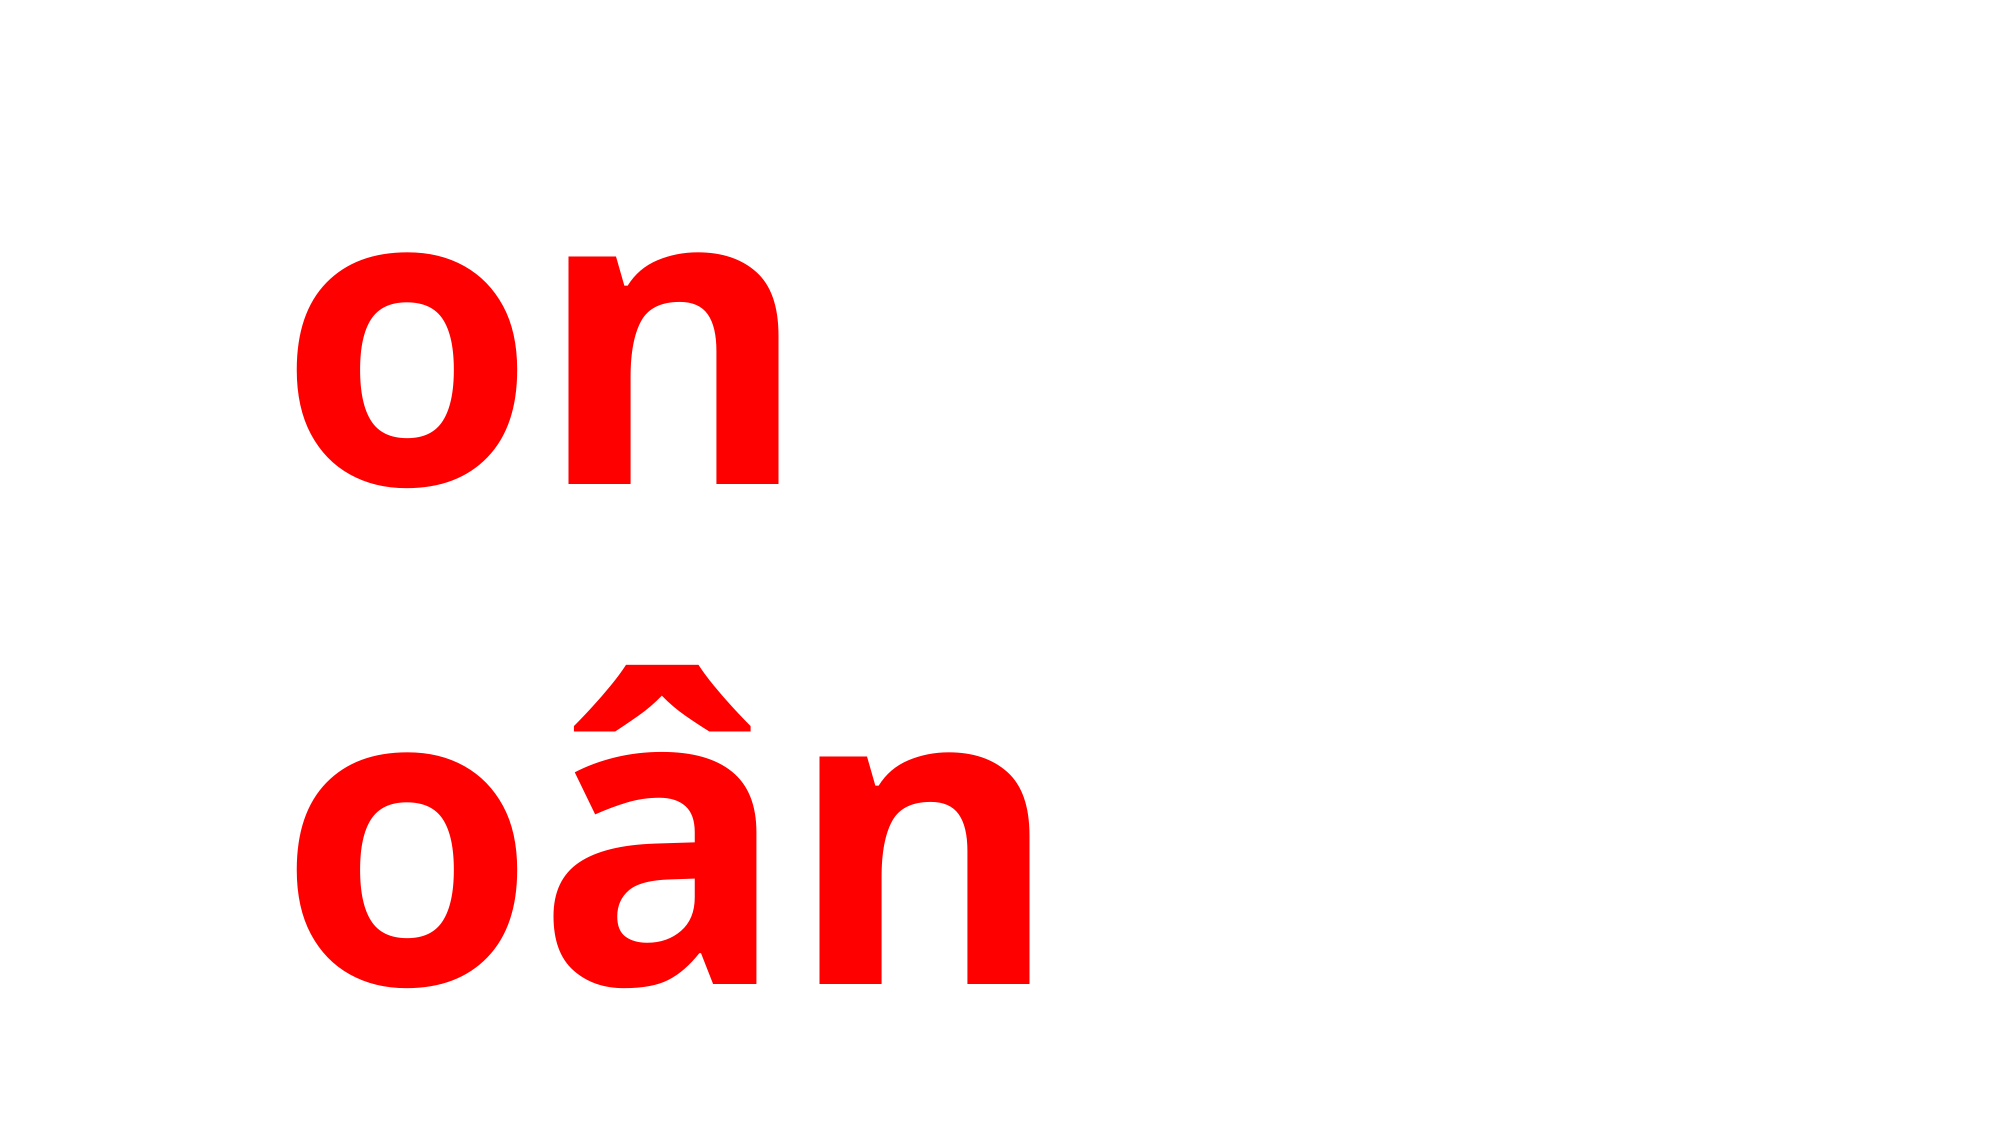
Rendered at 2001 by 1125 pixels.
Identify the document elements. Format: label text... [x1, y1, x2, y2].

text_box on oân [263, 0, 1737, 1076]
